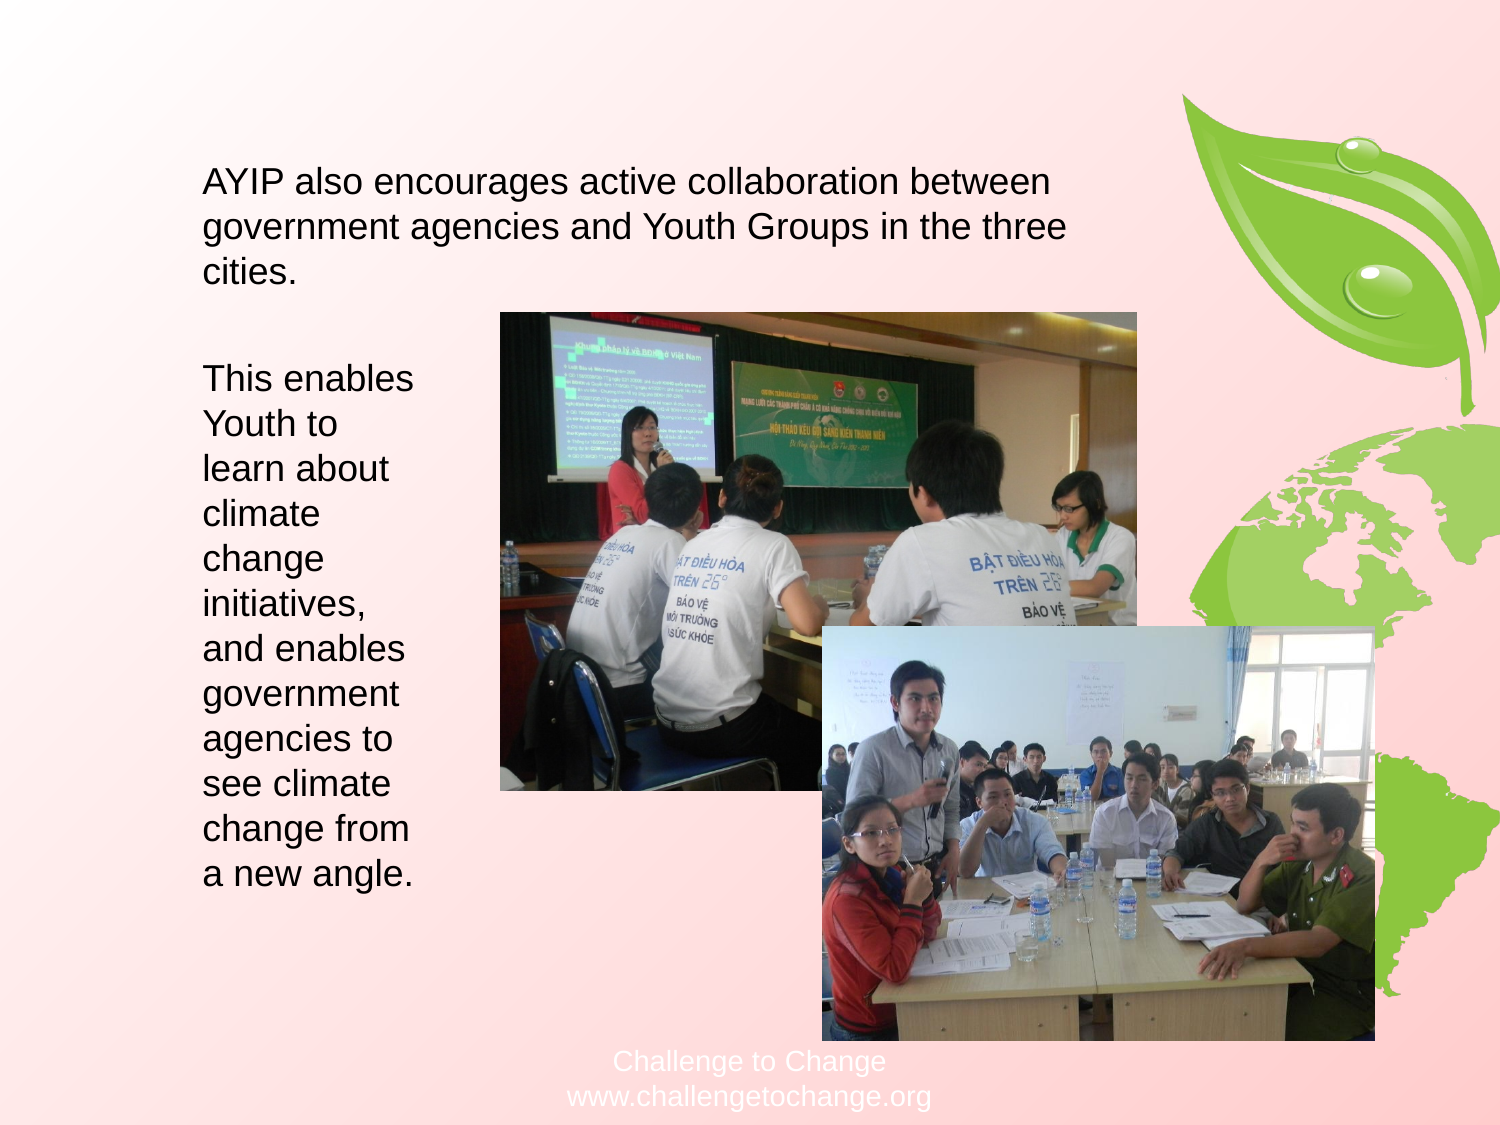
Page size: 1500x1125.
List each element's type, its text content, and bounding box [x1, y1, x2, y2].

text_box This enables Youth to learn about climate change initiatives, and enables government agencies to see climate change from a new angle. [187, 346, 443, 902]
text_box AYIP also encourages active collaboration between government agencies and Youth Groups in the three cities. [187, 149, 1113, 345]
footer Challenge to Change www.challengetochange.org [512, 1034, 988, 1113]
picture [499, 87, 1500, 1075]
